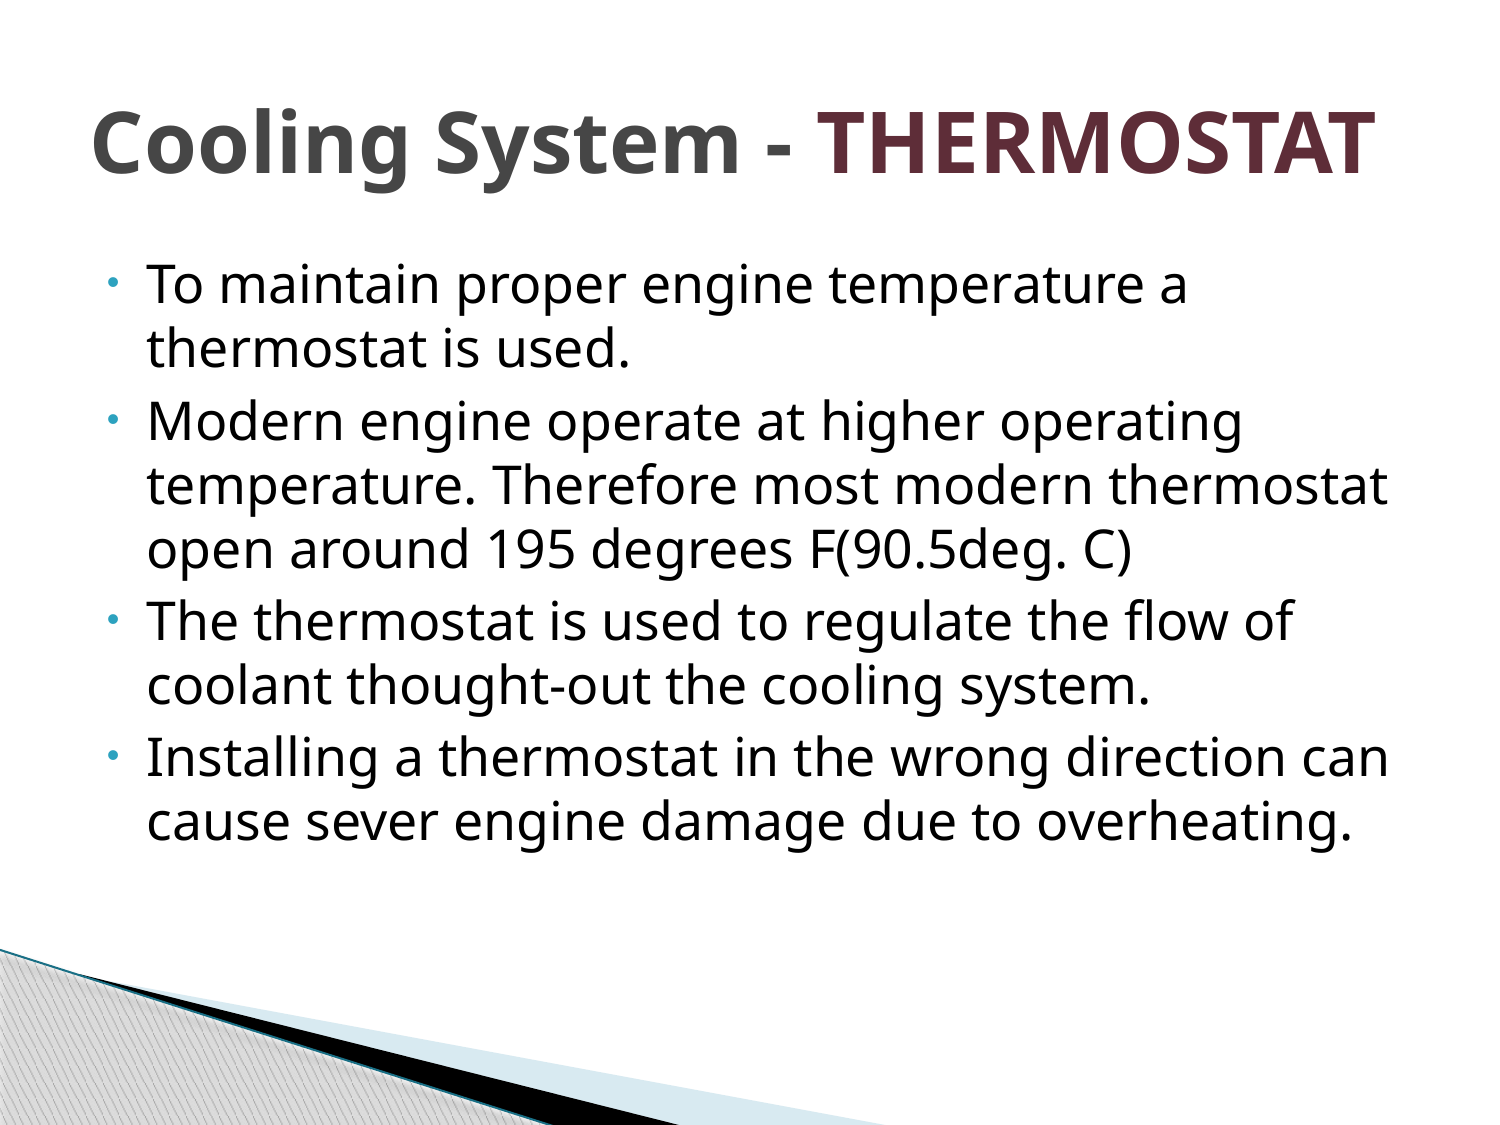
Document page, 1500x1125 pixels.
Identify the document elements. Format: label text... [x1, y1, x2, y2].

list To maintain proper engine temperature a thermostat is used. Modern engine operate at higher operating temperature. Therefore most modern thermostat open around 195 degrees F(90.5deg. C) The thermostat is used to regulate the flow of coolant thought-out the cooling system. Installing a thermostat in the wrong direction can cause sever engine damage due to overheating. [75, 243, 1425, 986]
title Cooling System - THERMOSTAT [75, 45, 1425, 233]
